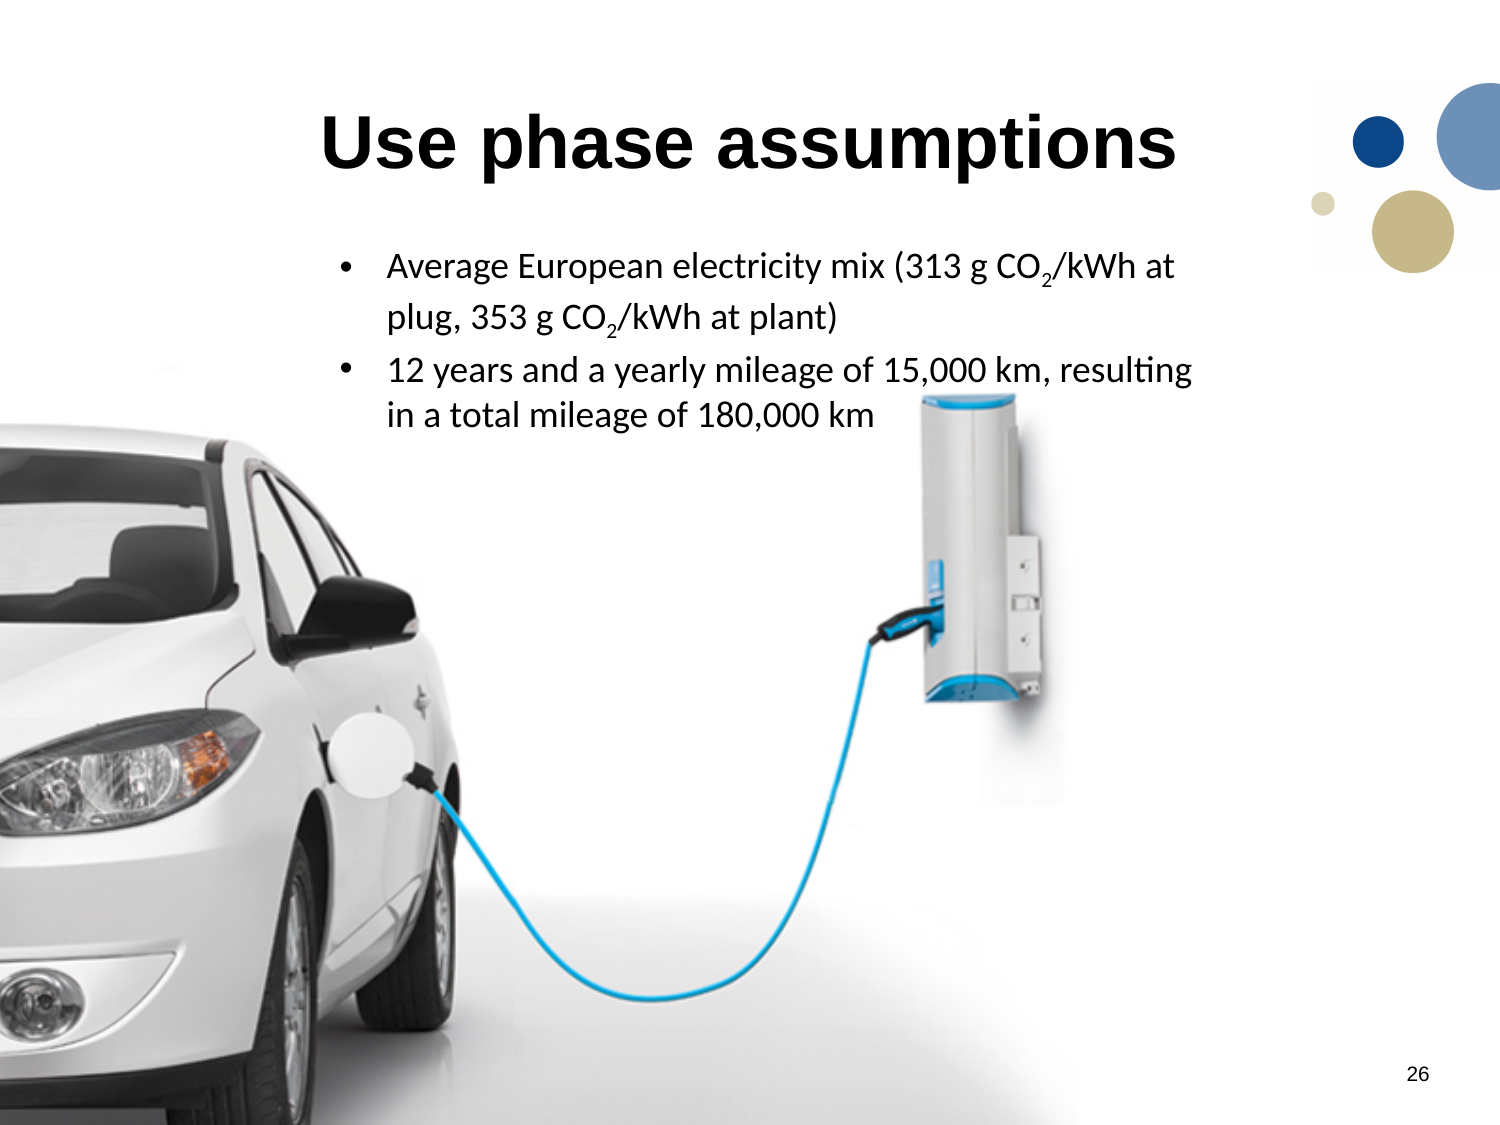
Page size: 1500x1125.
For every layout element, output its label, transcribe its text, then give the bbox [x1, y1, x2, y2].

picture [1311, 83, 1500, 273]
text_box Average European electricity mix (313 g CO2/kWh at plug, 353 g CO2/kWh at plant) [324, 233, 1228, 337]
title Use phase assumptions [75, 45, 1425, 233]
picture [0, 292, 1080, 1125]
text_box 12 years and a yearly mileage of 15,000 km, resulting in a total mileage of 180,000 km [1084, 337, 1228, 443]
